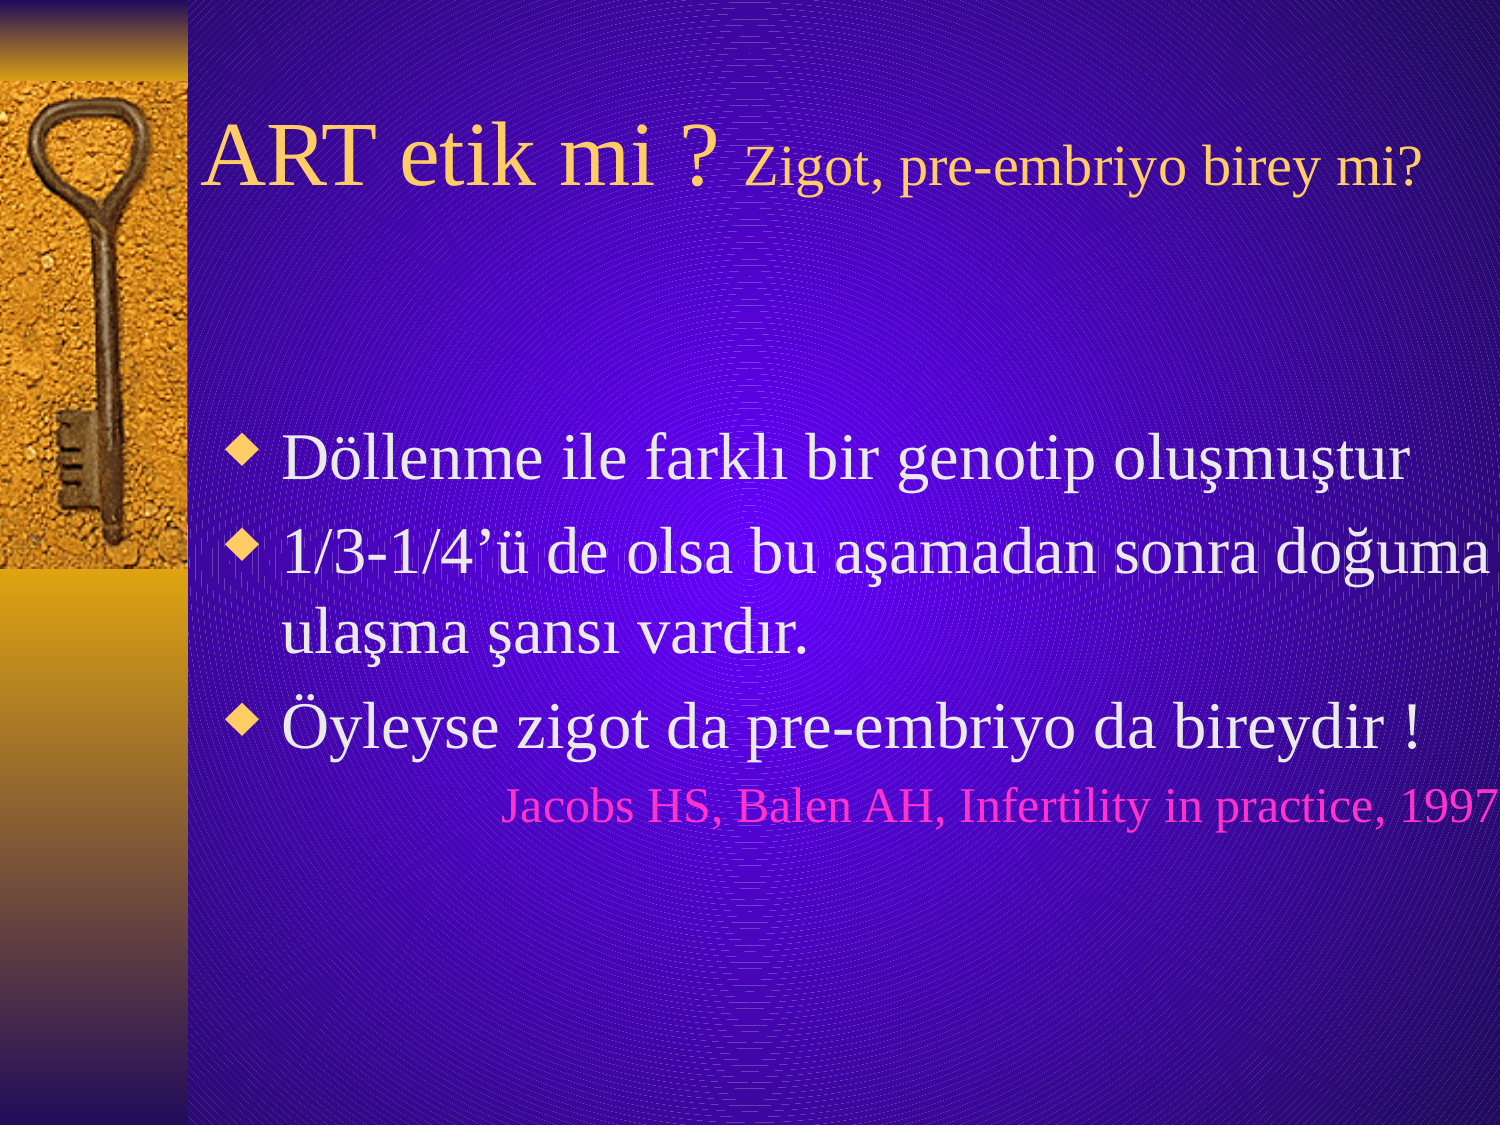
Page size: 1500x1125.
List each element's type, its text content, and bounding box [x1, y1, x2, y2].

title ART etik mi ? Zigot, pre-embriyo birey mi? [199, 49, 1476, 249]
list Döllenme ile farklı bir genotip oluşmuştur 1/3-1/4’ü de olsa bu aşamadan sonra doğuma ulaşma şansı vardır. Öyleyse zigot da pre-embriyo da bireydir ! Jacobs HS, Balen AH, Infertility in practice, 1997 [224, 411, 1500, 926]
picture [0, 81, 188, 569]
